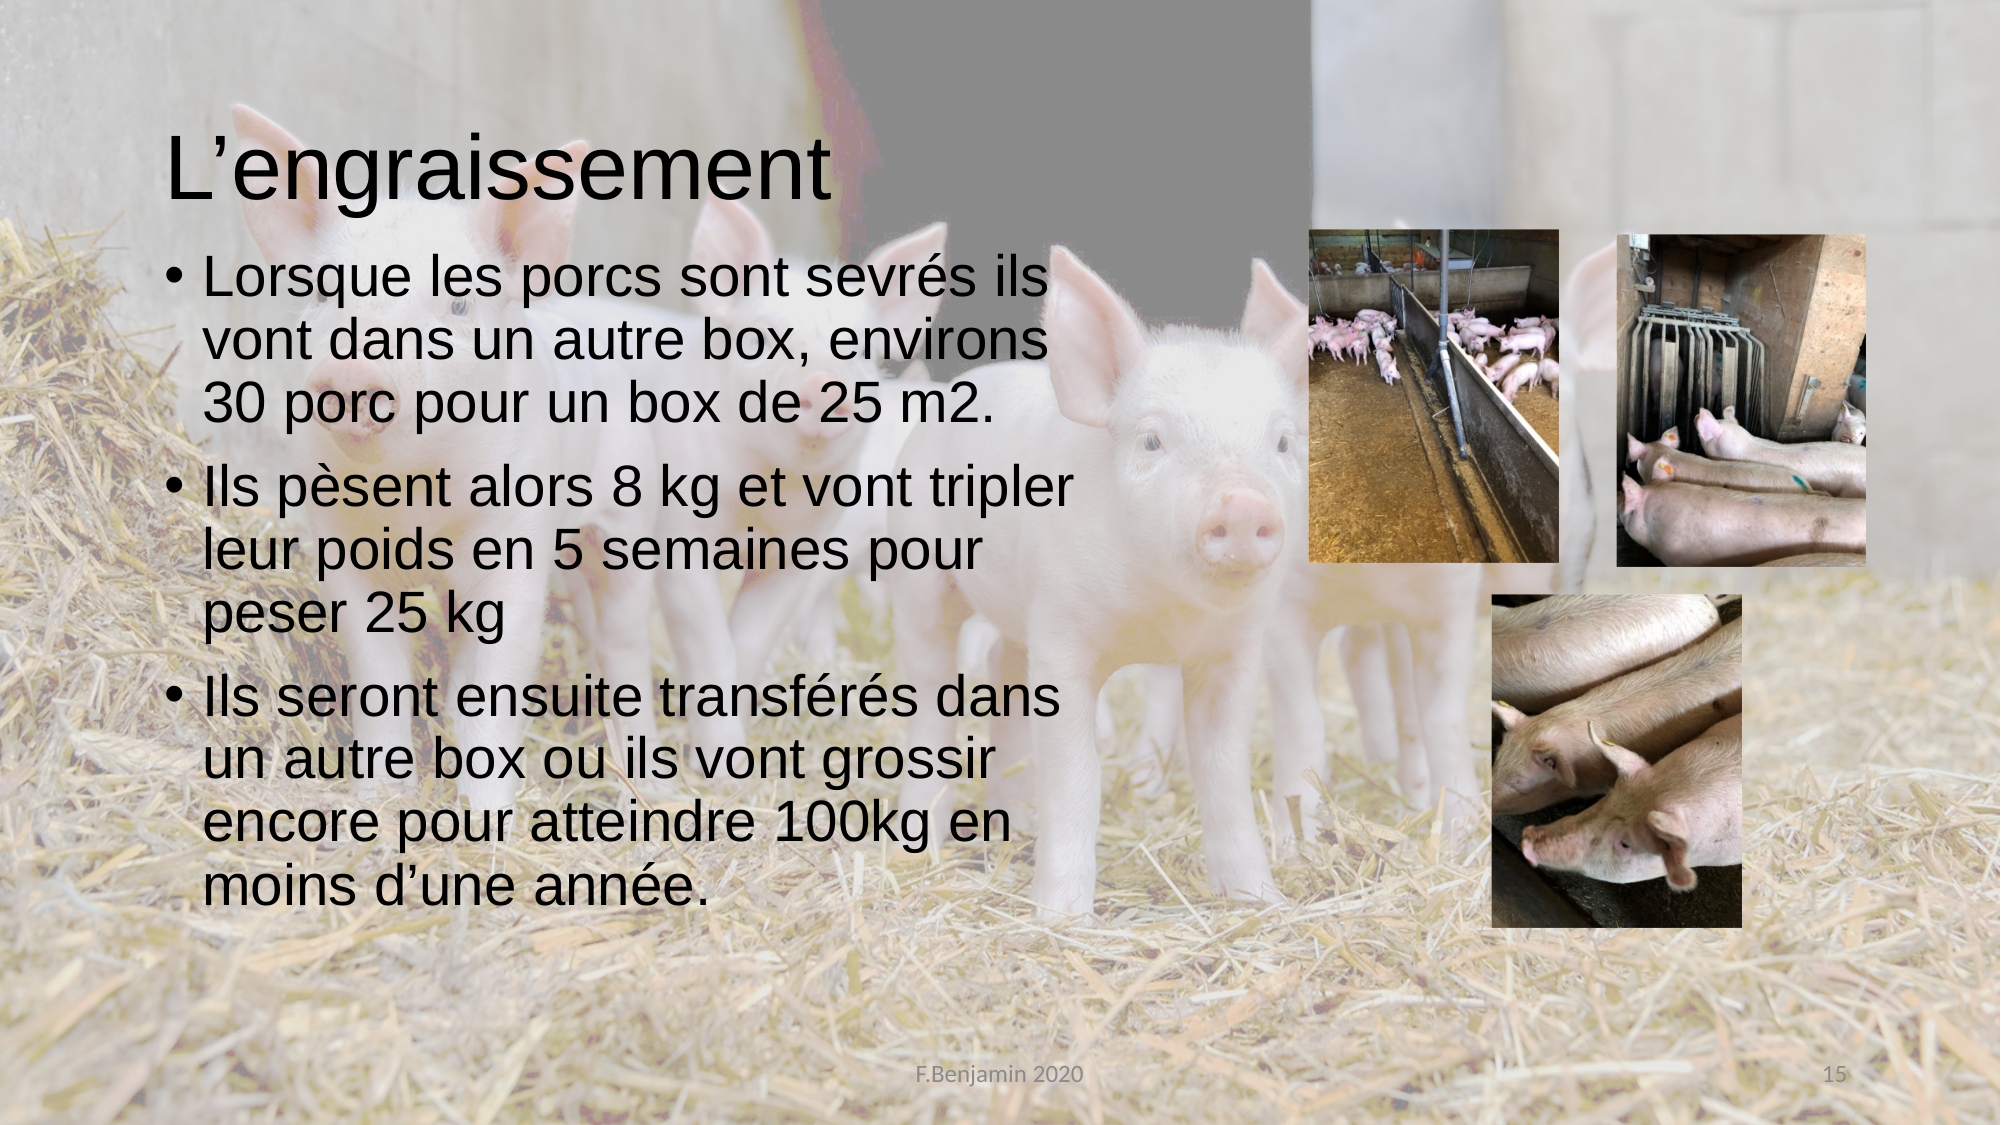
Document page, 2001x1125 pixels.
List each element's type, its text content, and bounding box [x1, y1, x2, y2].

footer F.Benjamin 2020 [662, 1042, 1338, 1103]
picture [1266, 230, 1908, 567]
picture [1449, 595, 1783, 928]
slide_number 15 [1412, 1042, 1863, 1103]
title L’engraissement [149, 101, 1851, 239]
list Lorsque les porcs sont sevrés ils vont dans un autre box, environs 30 porc pour un box de 25 m2. Ils pèsent alors 8 kg et vont tripler leur poids en 5 semaines pour peser 25 kg Ils seront ensuite transférés dans un autre box ou ils vont grossir encore pour atteindre 100kg en moins d’une année. [149, 238, 1101, 950]
